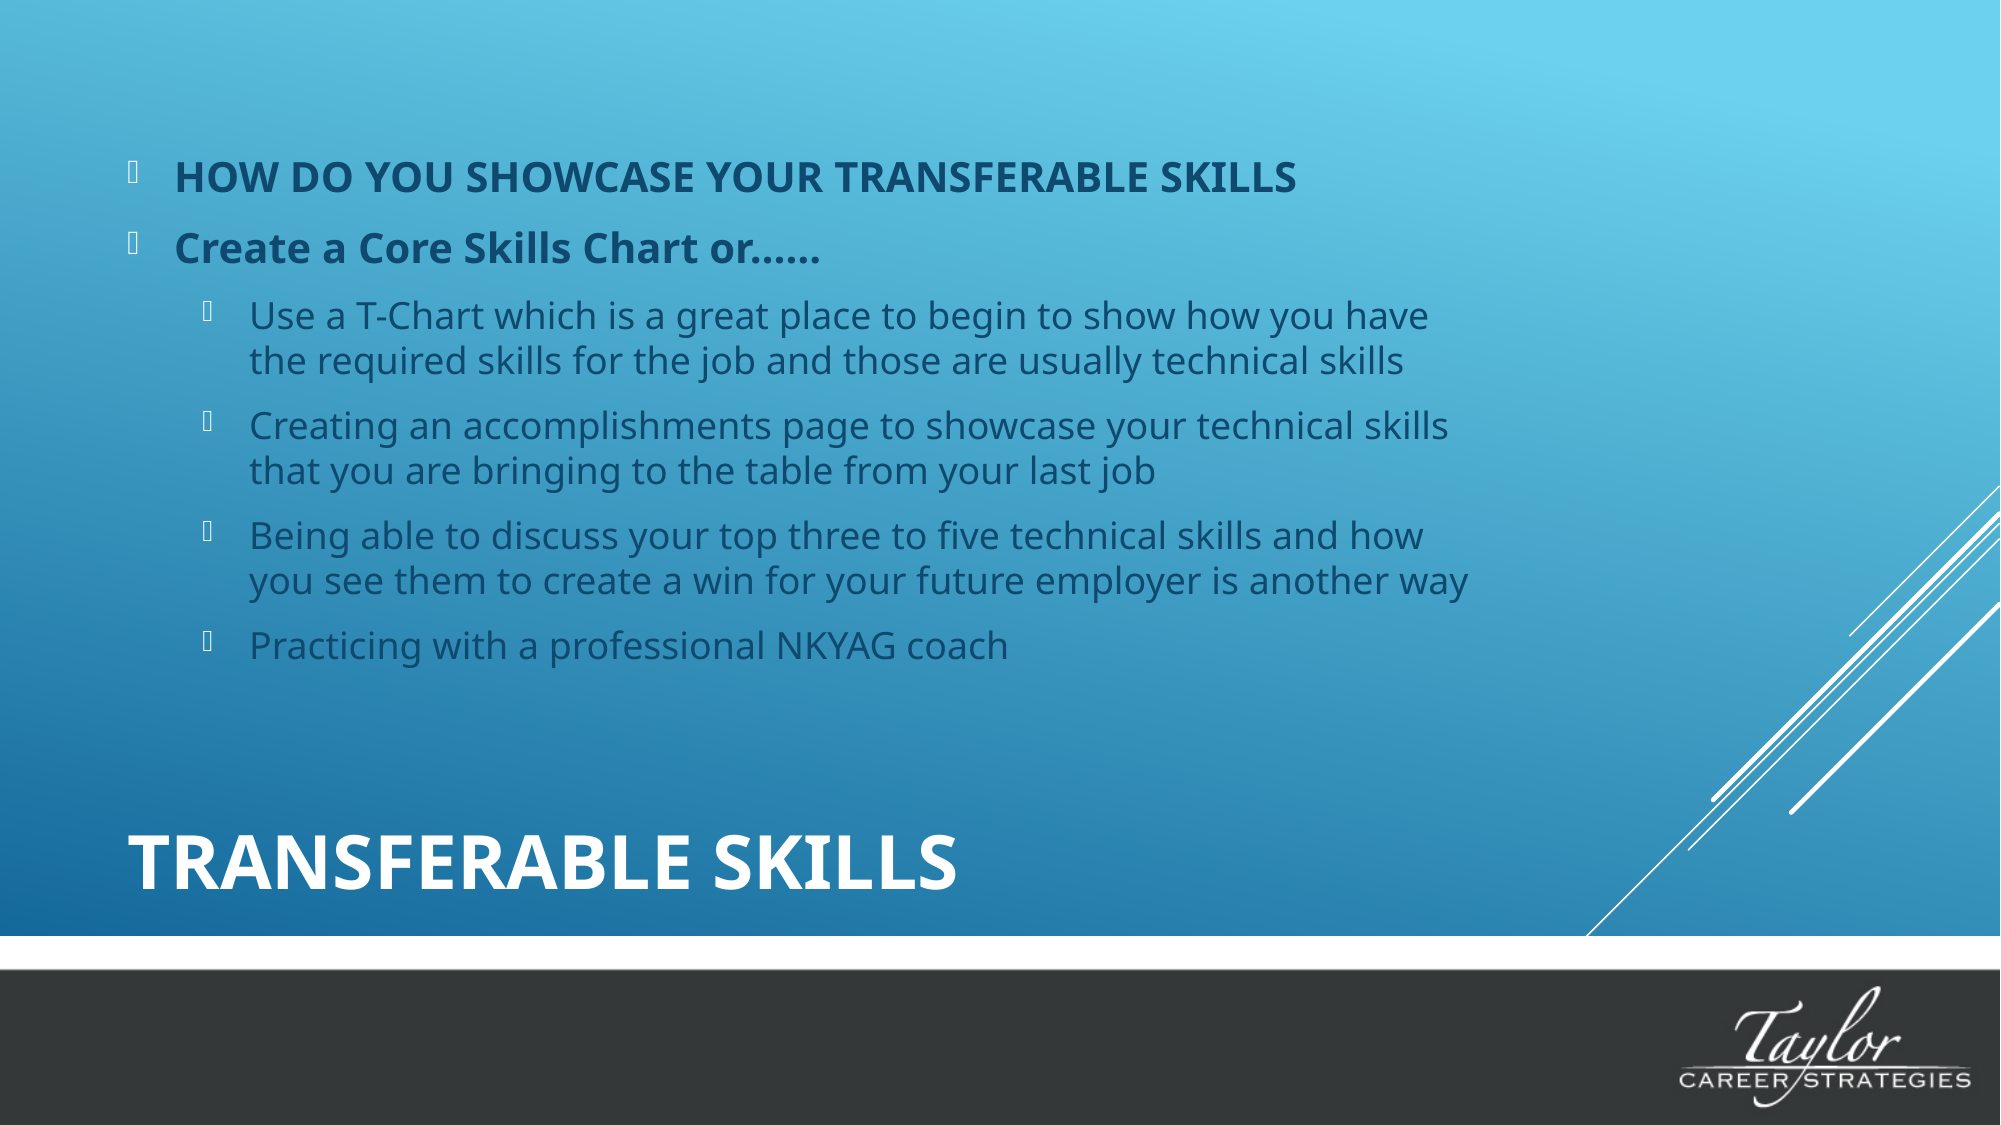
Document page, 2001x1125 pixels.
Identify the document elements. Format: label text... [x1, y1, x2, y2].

title TRANSFERABLE SKILLS [112, 736, 1513, 936]
picture [0, 936, 2000, 1125]
list HOW DO YOU SHOWCASE YOUR TRANSFERABLE SKILLS Create a Core Skills Chart or…… Use a T-Chart which is a great place to begin to show how you have the required skills for the job and those are usually technical skills Creating an accomplishments page to showcase your technical skills that you are bringing to the table from your last job Being able to discuss your top three to five technical skills and how you see them to create a win for your future employer is another way Practicing with a professional NKYAG coach [112, 112, 1513, 706]
